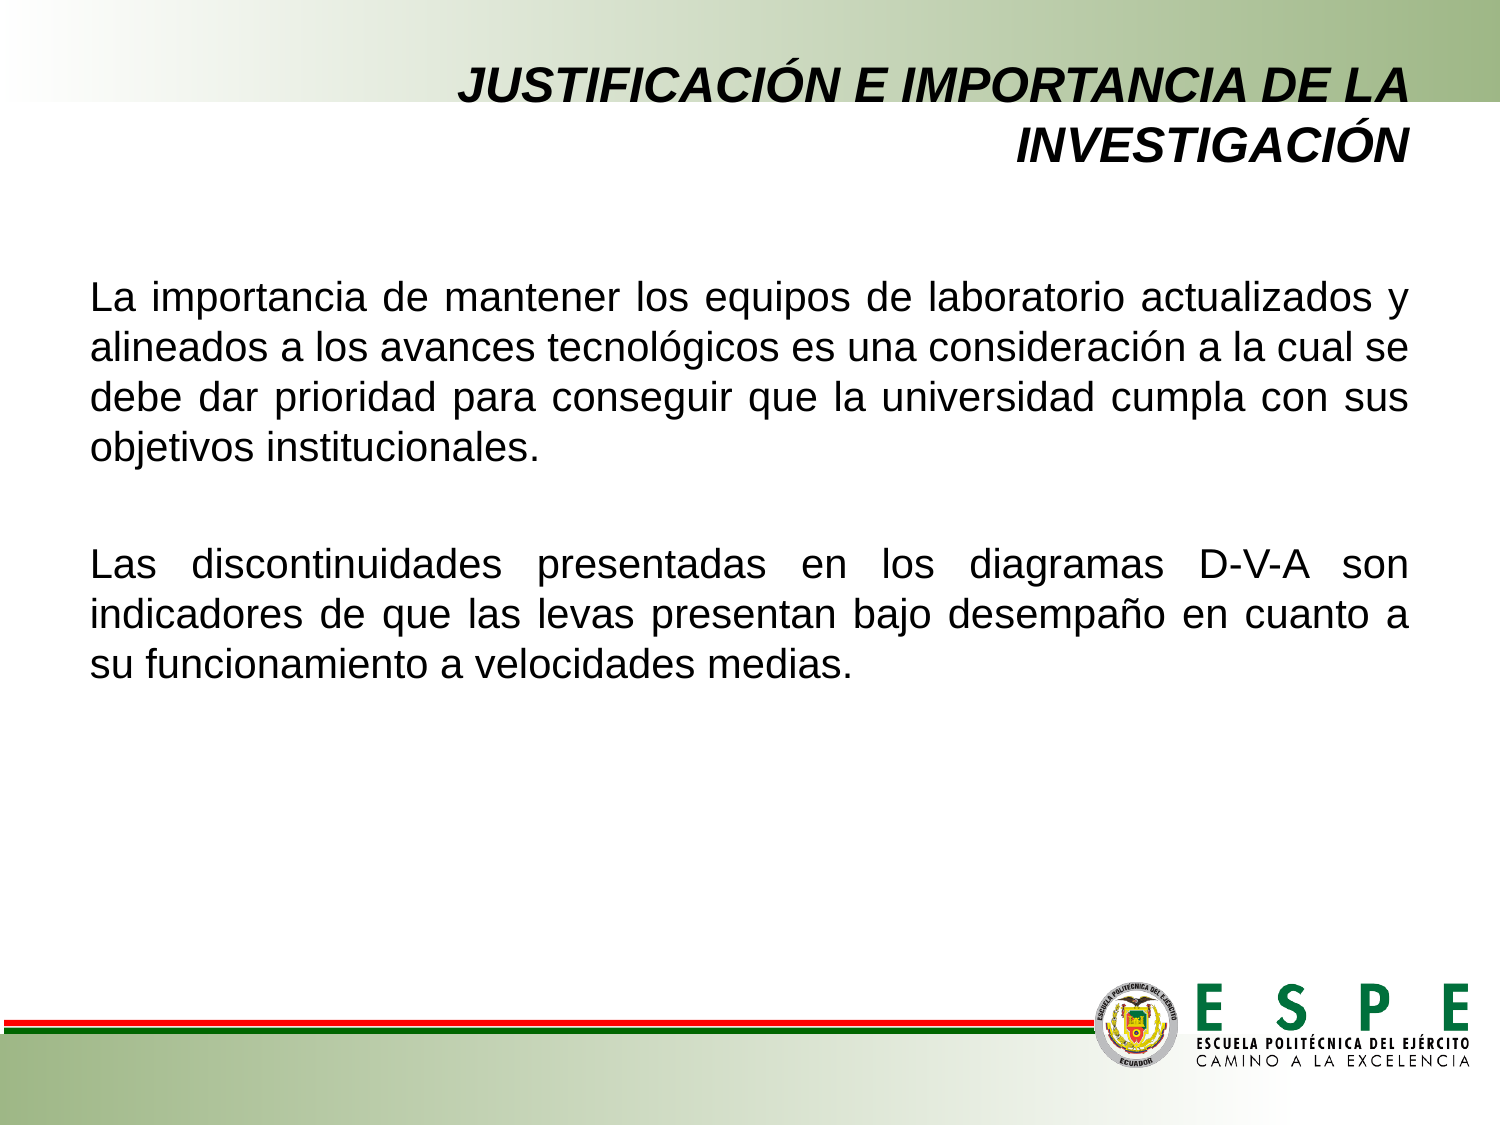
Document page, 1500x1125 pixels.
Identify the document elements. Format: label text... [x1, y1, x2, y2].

title JUSTIFICACIÓN E IMPORTANCIA DE LA INVESTIGACIÓN [75, 45, 1425, 233]
picture [1057, 964, 1500, 1093]
list La importancia de mantener los equipos de laboratorio actualizados y alineados a los avances tecnológicos es una consideración a la cual se debe dar prioridad para conseguir que la universidad cumpla con sus objetivos institucionales. Las discontinuidades presentadas en los diagramas D-V-A son indicadores de que las levas presentan bajo desempaño en cuanto a su funcionamiento a velocidades medias. [75, 262, 1425, 740]
